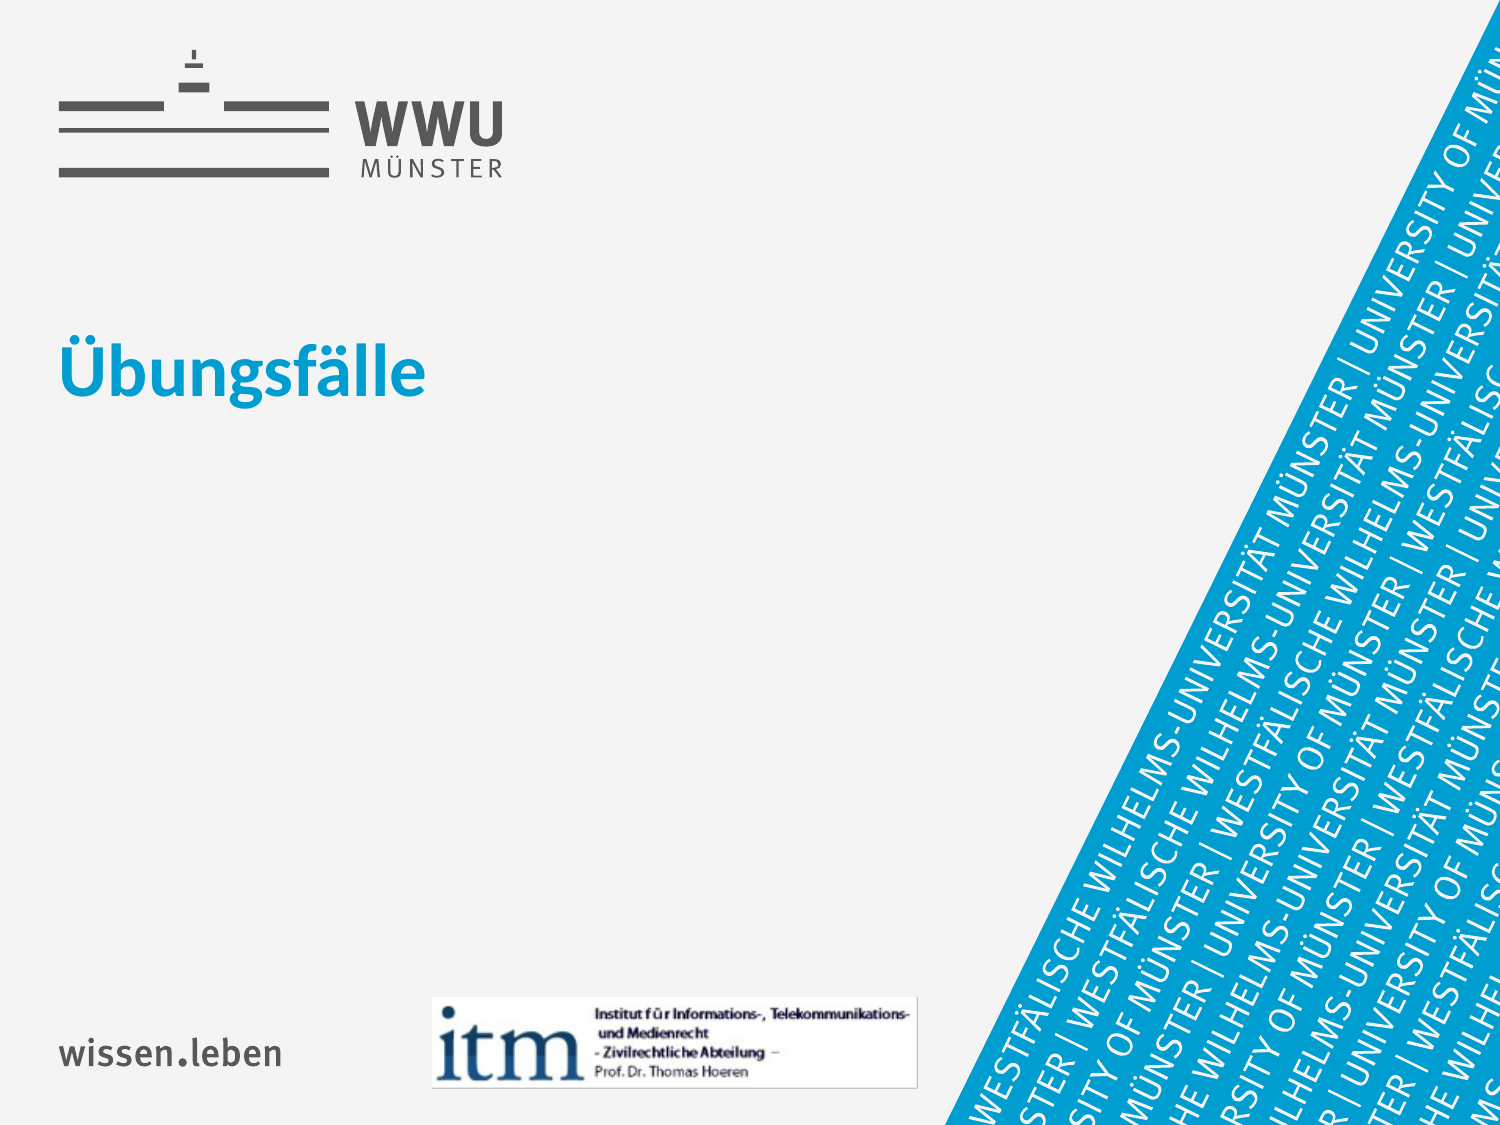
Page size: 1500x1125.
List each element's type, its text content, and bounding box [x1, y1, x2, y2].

title Übungsfälle [59, 317, 1111, 528]
picture [432, 997, 919, 1090]
